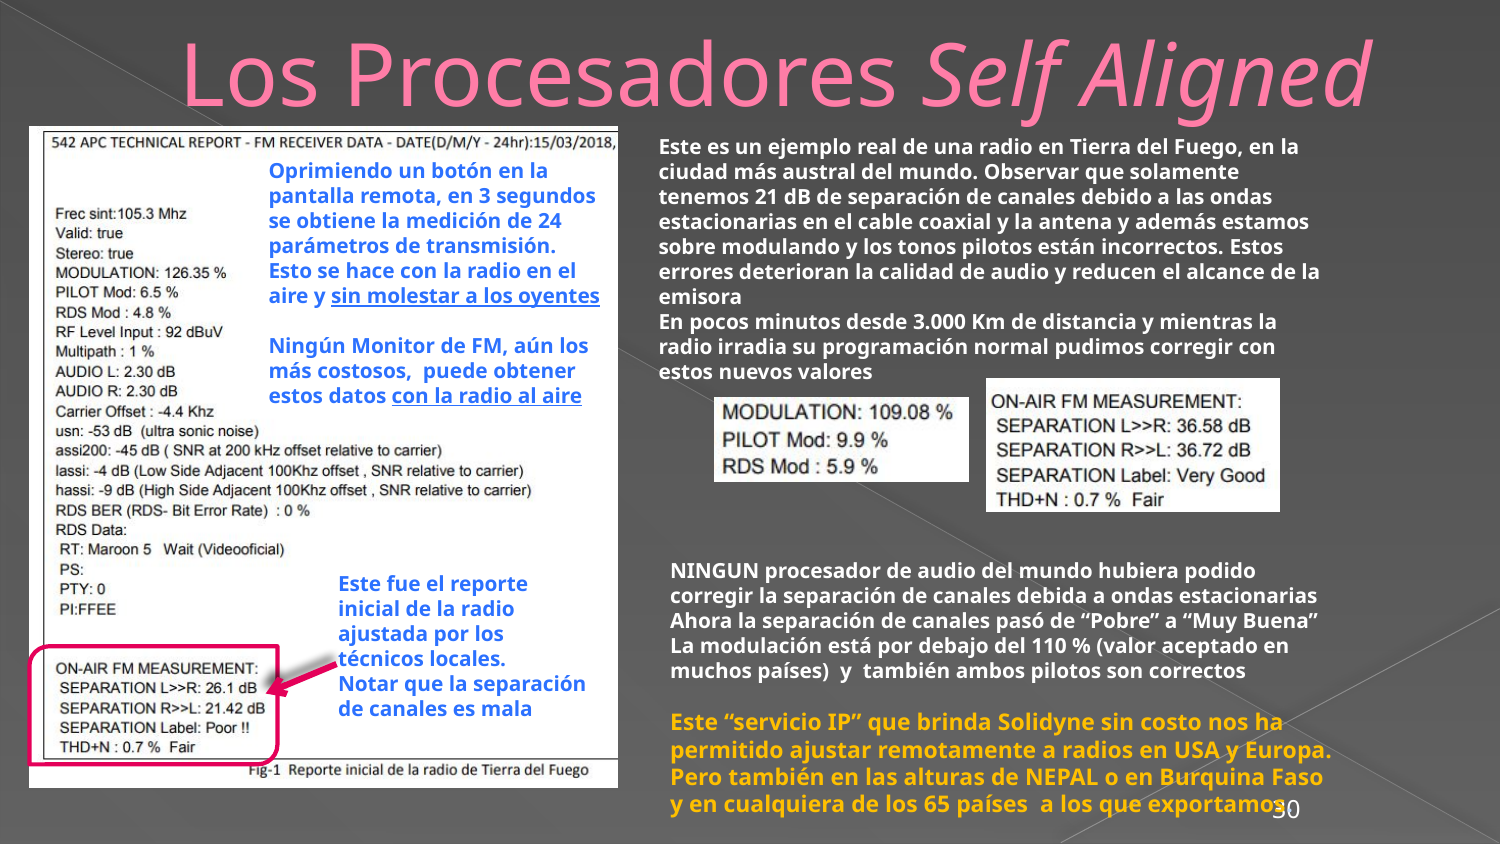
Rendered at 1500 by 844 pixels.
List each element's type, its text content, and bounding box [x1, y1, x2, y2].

title Los Procesadores Self Aligned [76, 8, 1427, 135]
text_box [265, 663, 337, 694]
picture [29, 126, 618, 788]
text_box Este es un ejemplo real de una radio en Tierra del Fuego, en la ciudad más austral del mundo. Observar que solamente tenemos 21 dB de separación de canales debido a las ondas estacionarias en el cable coaxial y la antena y además estamos sobre modulando y los tonos pilotos están incorrectos. Estos errores deterioran la calidad de audio y reducen el alcance de la emisora En pocos minutos desde 3.000 Km de distancia y mientras la radio irradia su programación normal pudimos corregir con estos nuevos valores [643, 126, 1341, 441]
picture [985, 377, 1281, 512]
picture [714, 397, 969, 482]
text_box NINGUN procesador de audio del mundo hubiera podido corregir la separación de canales debida a ondas estacionarias Ahora la separación de canales pasó de “Pobre” a “Muy Buena” La modulación está por debajo del 110 % (valor aceptado en muchos países) y también ambos pilotos son correctos Este “servicio IP” que brinda Solidyne sin costo nos ha permitido ajustar remotamente a radios en USA y Europa. Pero también en las alturas de NEPAL o en Burquina Faso y en cualquiera de los 65 países a los que exportamos. [655, 550, 1353, 844]
